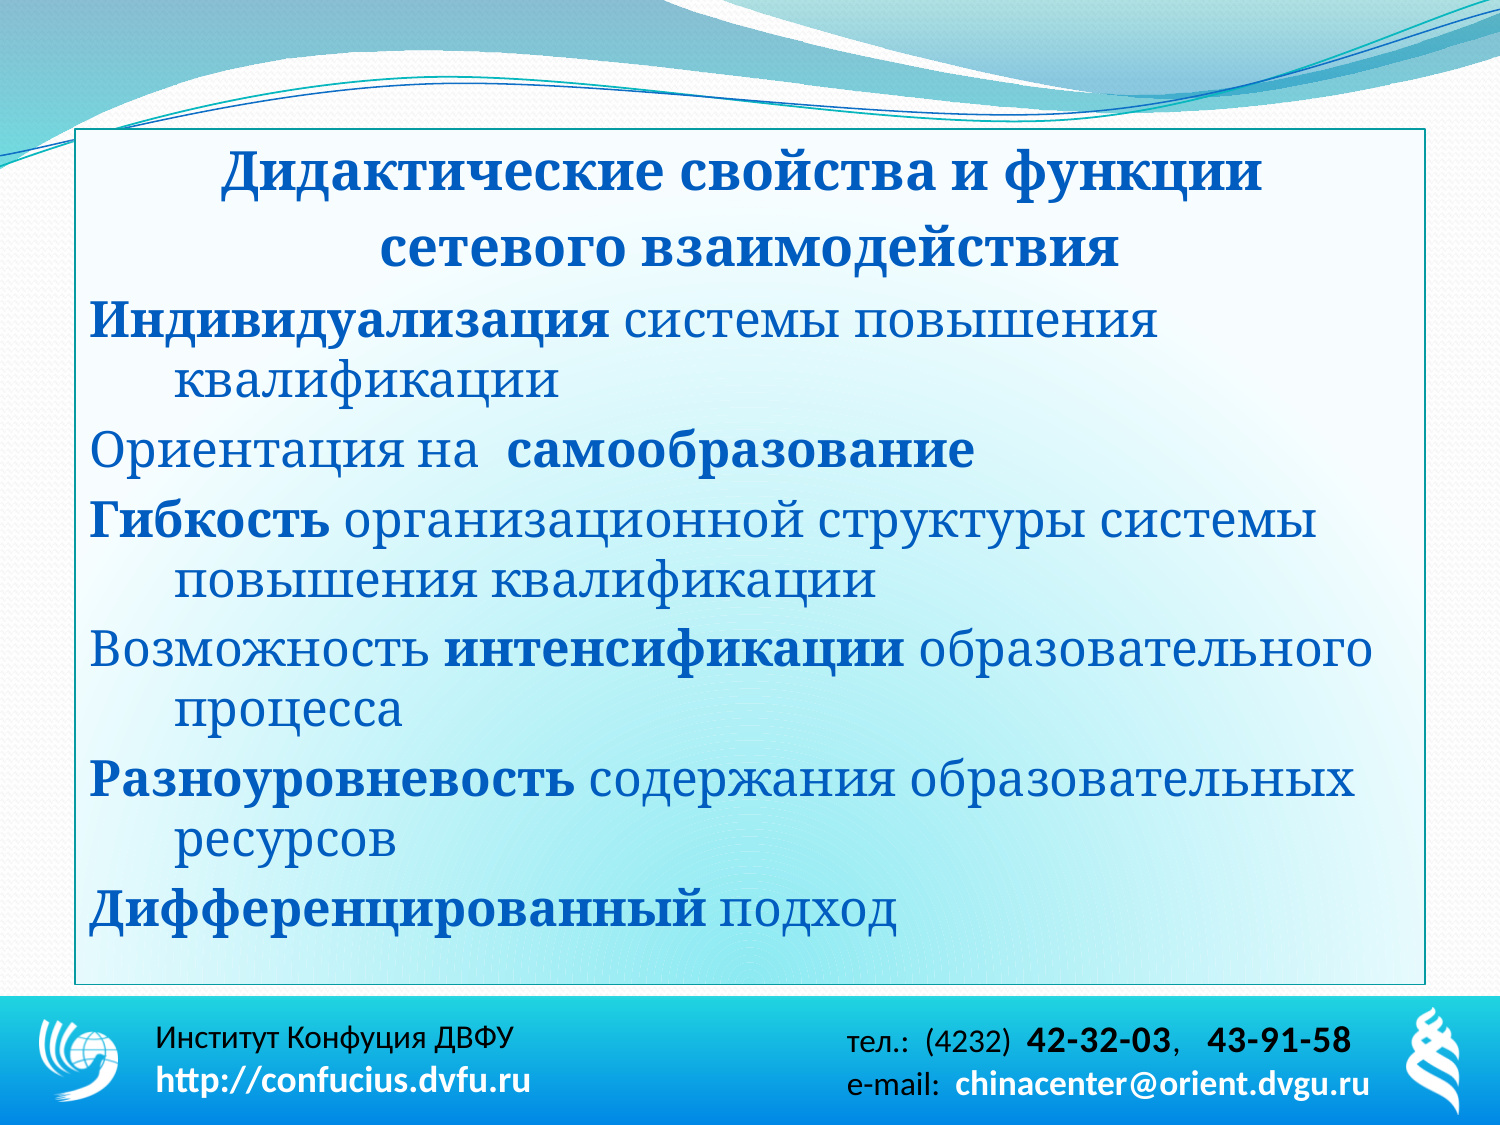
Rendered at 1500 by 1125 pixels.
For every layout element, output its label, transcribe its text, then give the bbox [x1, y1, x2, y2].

text_box Институт Конфуция ДВФУ http://confucius.dvfu.ru [140, 1007, 621, 1108]
text_box [0, 994, 1500, 1125]
picture [1405, 1007, 1466, 1115]
picture [39, 1019, 118, 1102]
list Дидактические свойства и функции сетевого взаимодействия Индивидуализация системы повышения квалификации Ориентация на самообразование Гибкость организационной структуры системы повышения квалификации Возможность интенсификации образовательного процесса Разноуровневость содержания образовательных ресурсов Дифференцированный подход [74, 128, 1426, 985]
text_box тел.: (4232) 42-32-03, 43-91-58 e-mail: chinacenter@orient.dvgu.ru [832, 1007, 1405, 1110]
